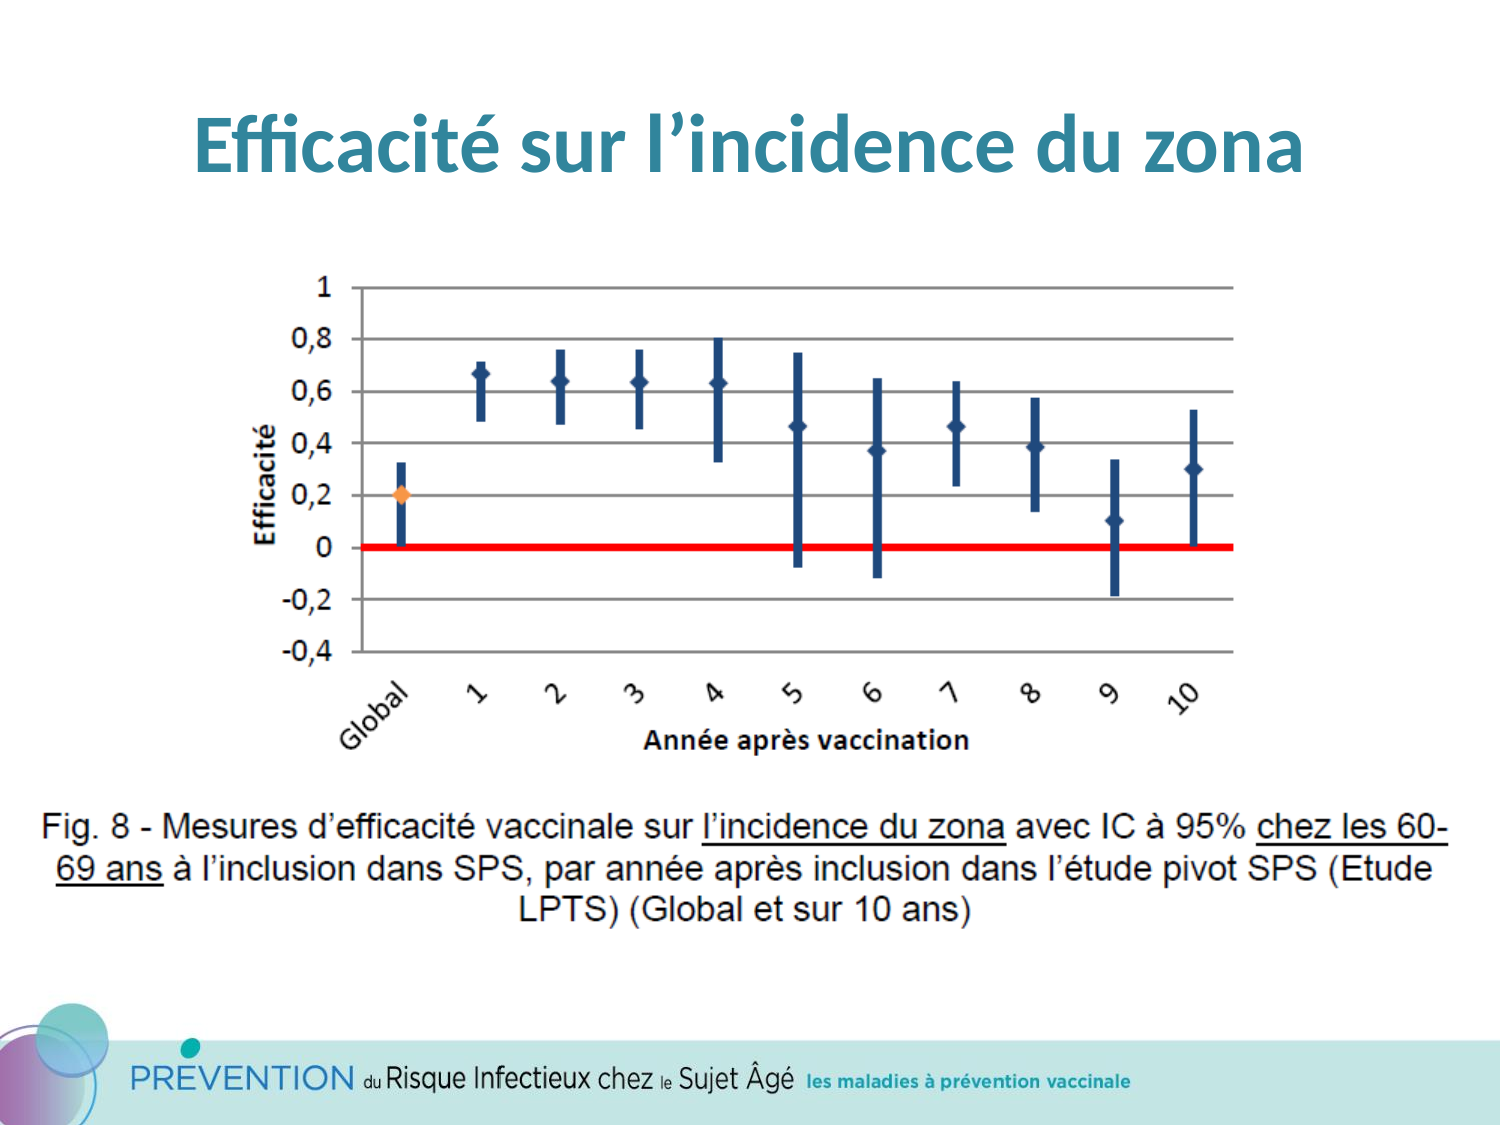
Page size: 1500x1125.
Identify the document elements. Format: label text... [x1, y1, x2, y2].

picture [0, 0, 1500, 1125]
title Efficacité sur l’incidence du zona [75, 45, 1425, 230]
